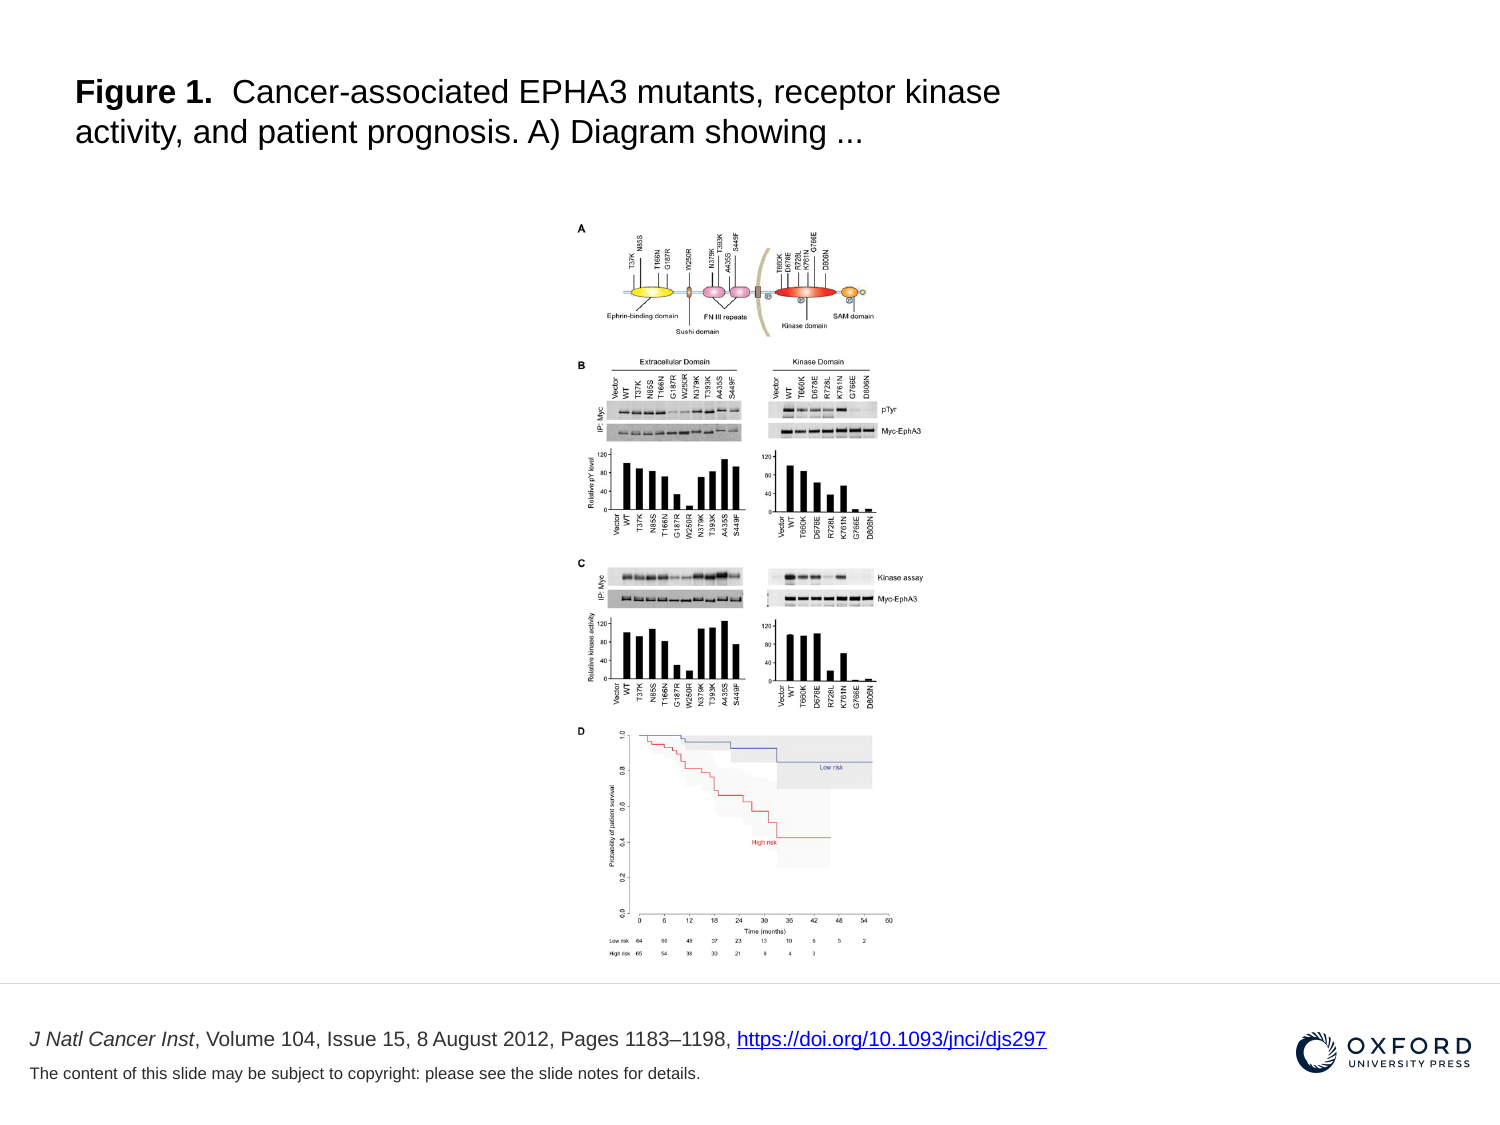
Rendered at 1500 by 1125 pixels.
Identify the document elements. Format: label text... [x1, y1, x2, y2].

picture [577, 224, 923, 957]
picture [1296, 1032, 1471, 1073]
footer J Natl Cancer Inst, Volume 104, Issue 15, 8 August 2012, Pages 1183–1198, https://doi.org/10.1093/jnci/djs297 The content of this slide may be subject to copyright: please see the slide notes for details. [0, 983, 1260, 1125]
title Figure 1. Cancer-associated EPHA3 mutants, receptor kinase activity, and patient prognosis. A) Diagram showing ... [75, 69, 1078, 171]
